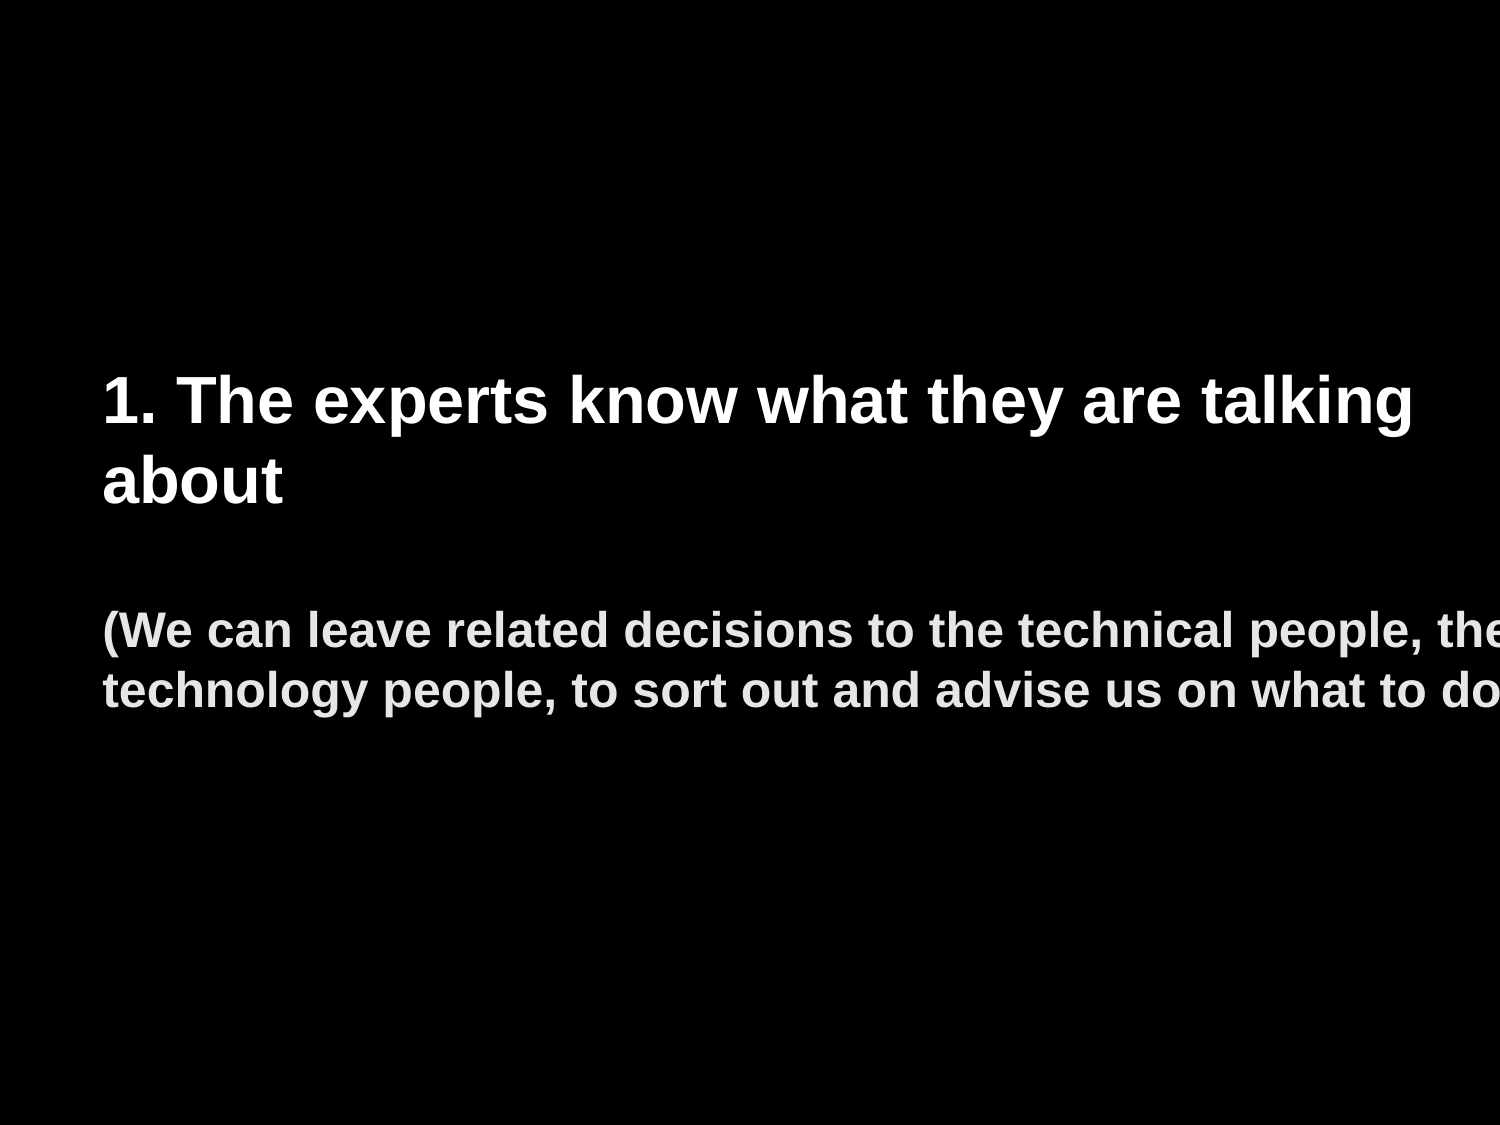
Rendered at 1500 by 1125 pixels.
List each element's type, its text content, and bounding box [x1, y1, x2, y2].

text_box 1. The experts know what they are talking about (We can leave related decisions to the technical people, the technology people, to sort out and advise us on what to do) [87, 349, 1500, 725]
